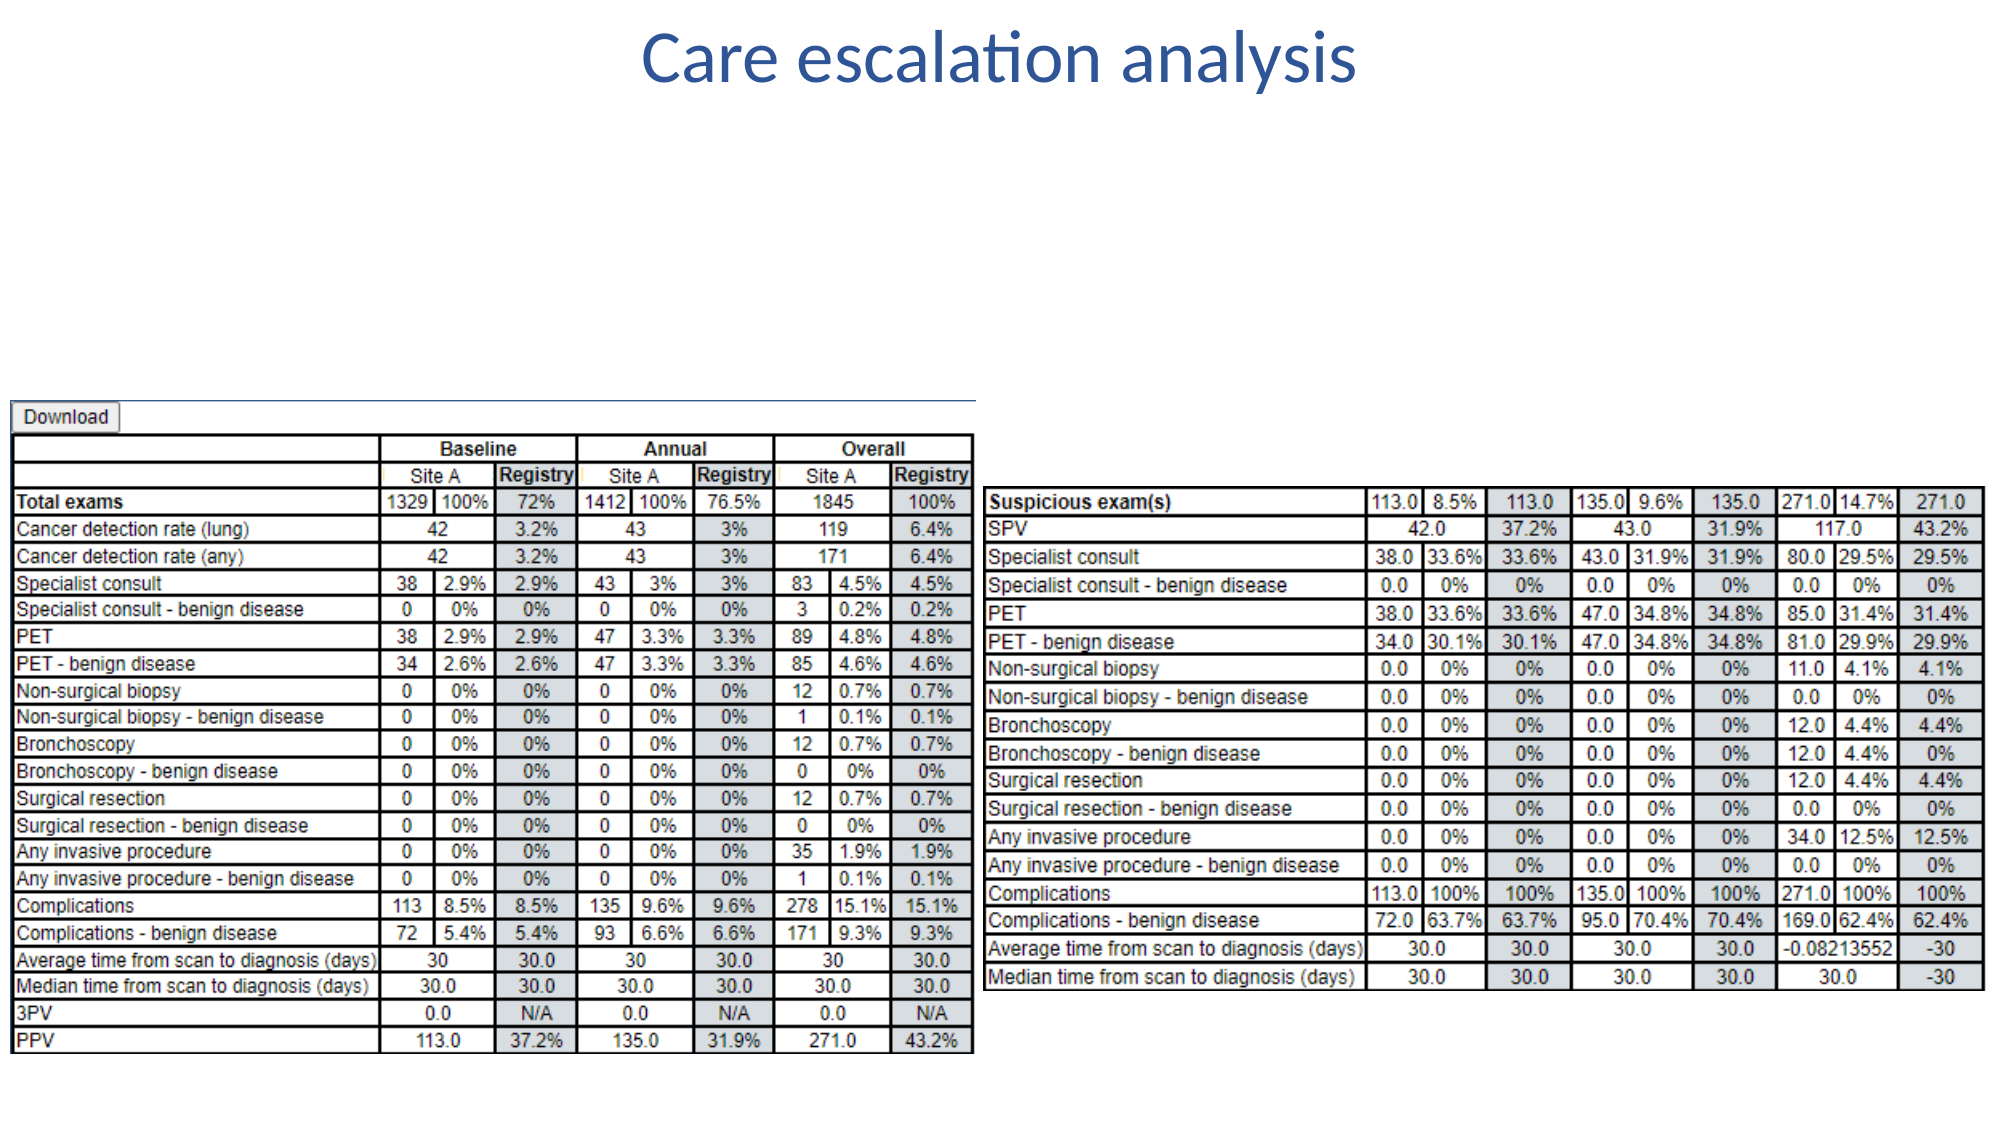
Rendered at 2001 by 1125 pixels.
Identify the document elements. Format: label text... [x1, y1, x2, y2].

picture [983, 486, 1987, 991]
text_box Care escalation analysis [0, 0, 2000, 105]
picture [10, 400, 976, 1054]
